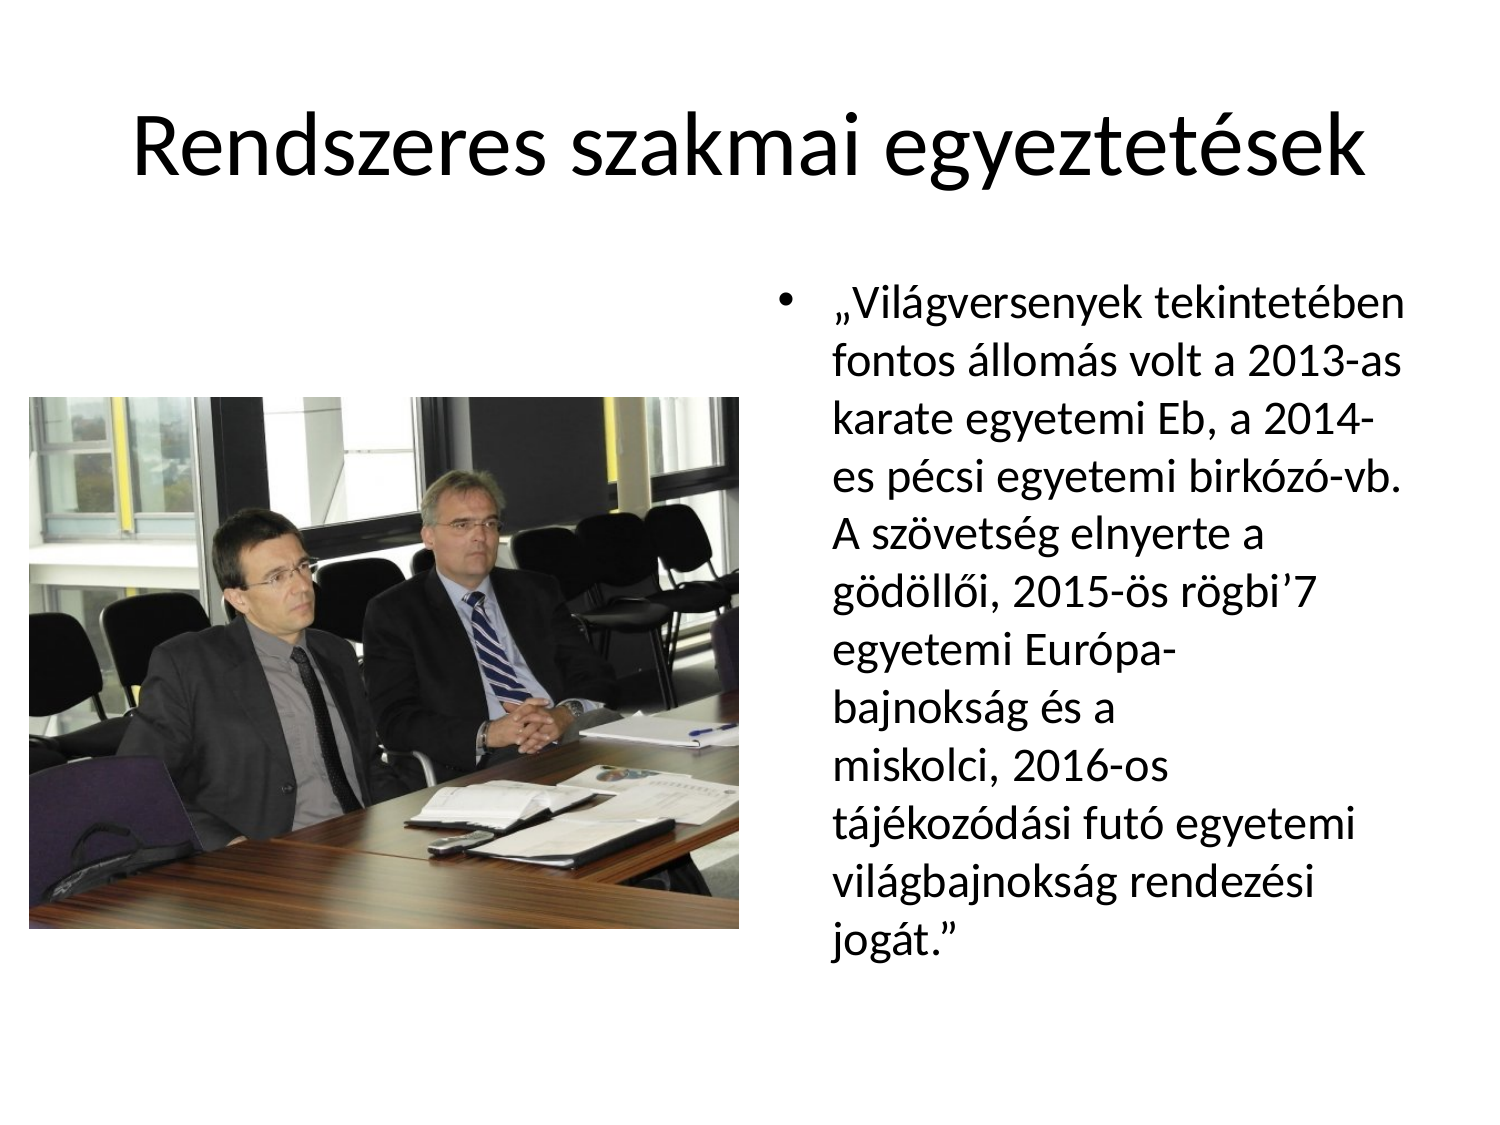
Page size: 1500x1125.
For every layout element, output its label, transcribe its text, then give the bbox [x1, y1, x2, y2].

list „Világversenyek tekintetében fontos állomás volt a 2013-as karate egyetemi Eb, a 2014-es pécsi egyetemi birkózó-vb. A szövetség elnyerte a gödöllői, 2015-ös rögbi’7 egyetemi Európa-bajnokság és a miskolci, 2016-os tájékozódási futó egyetemi világbajnokság rendezési jogát.” [762, 262, 1425, 1005]
title Rendszeres szakmai egyeztetések [75, 45, 1425, 233]
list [29, 396, 739, 929]
